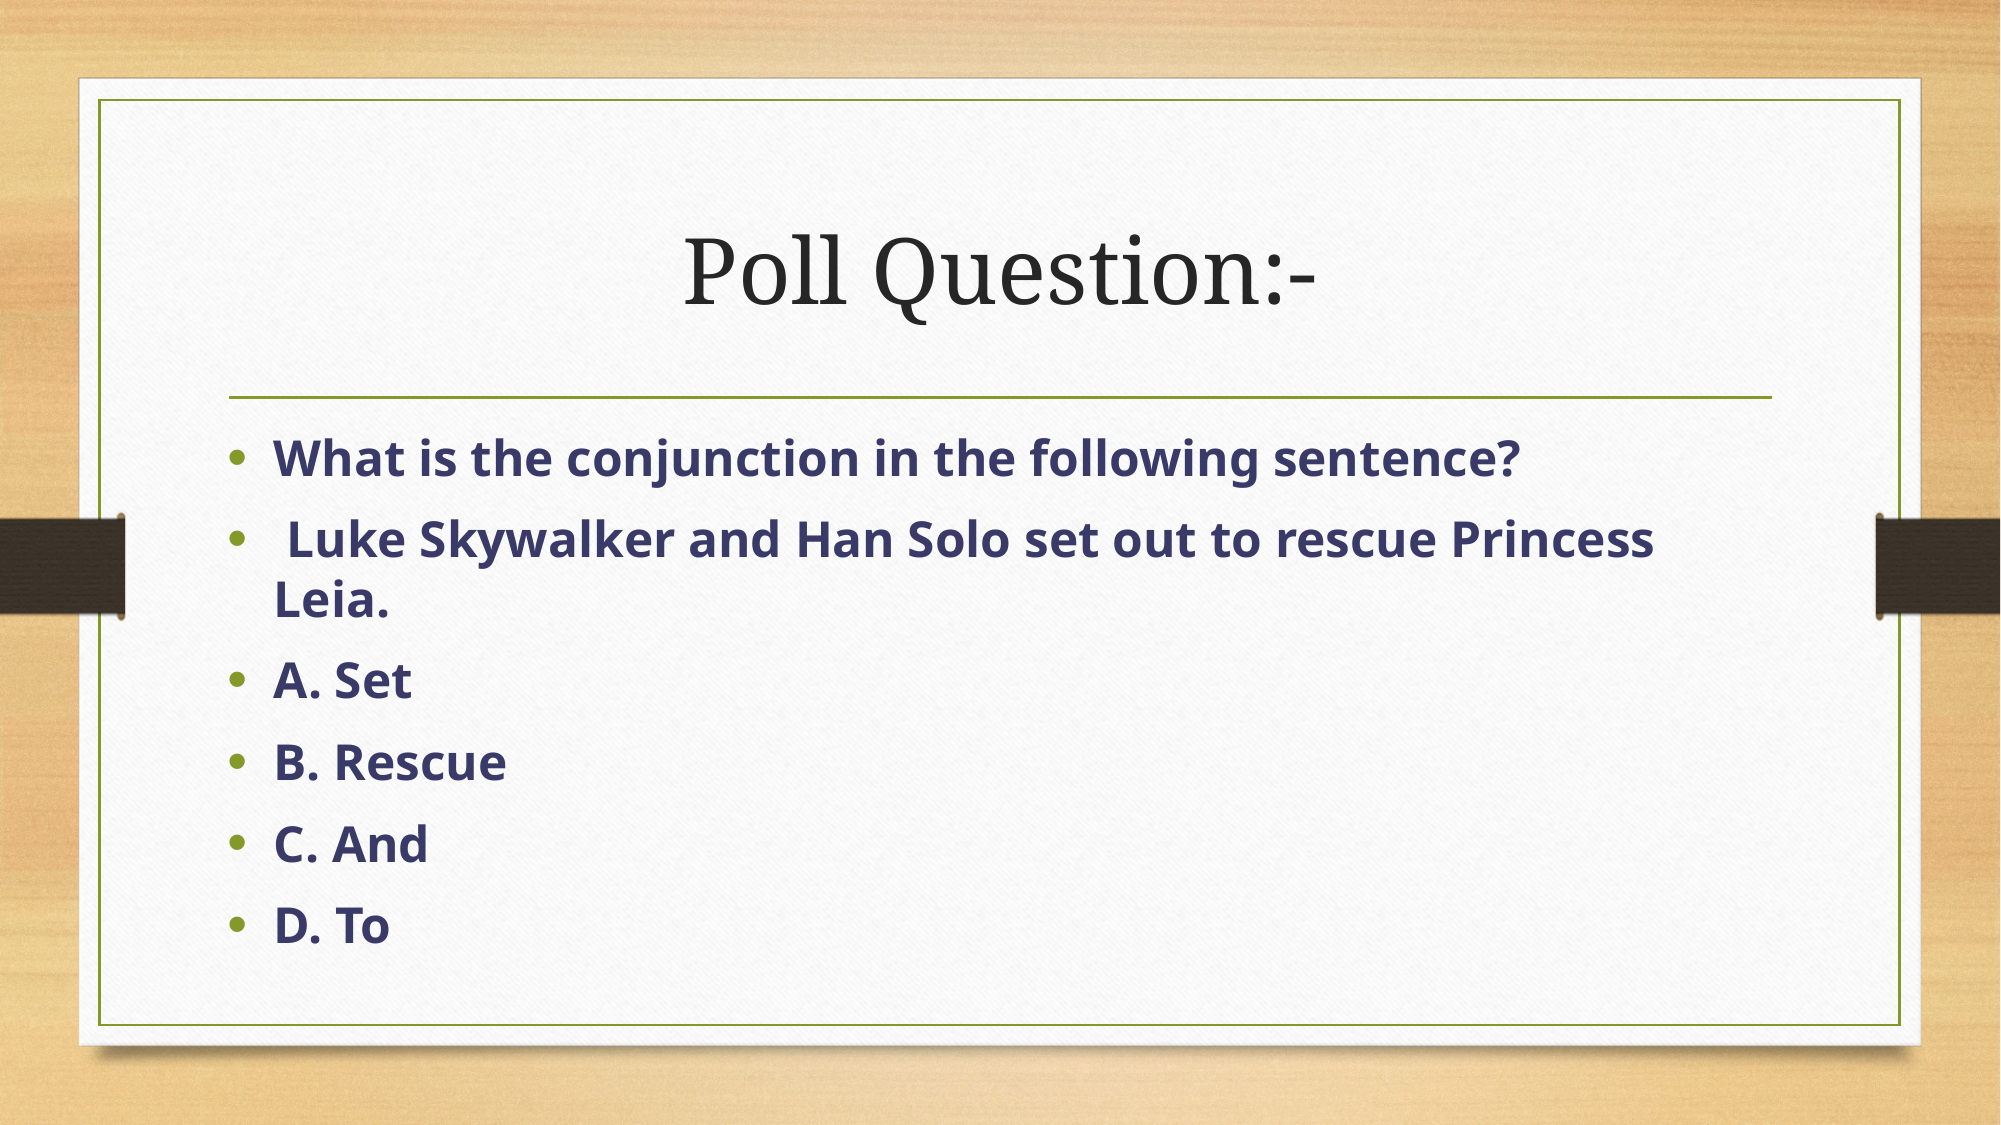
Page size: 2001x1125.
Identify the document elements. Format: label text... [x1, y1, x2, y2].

list What is the conjunction in the following sentence? Luke Skywalker and Han Solo set out to rescue Princess Leia. A. Set B. Rescue C. And D. To [212, 419, 1788, 964]
picture [0, 0, 2001, 1125]
title Poll Question:- [212, 161, 1788, 375]
